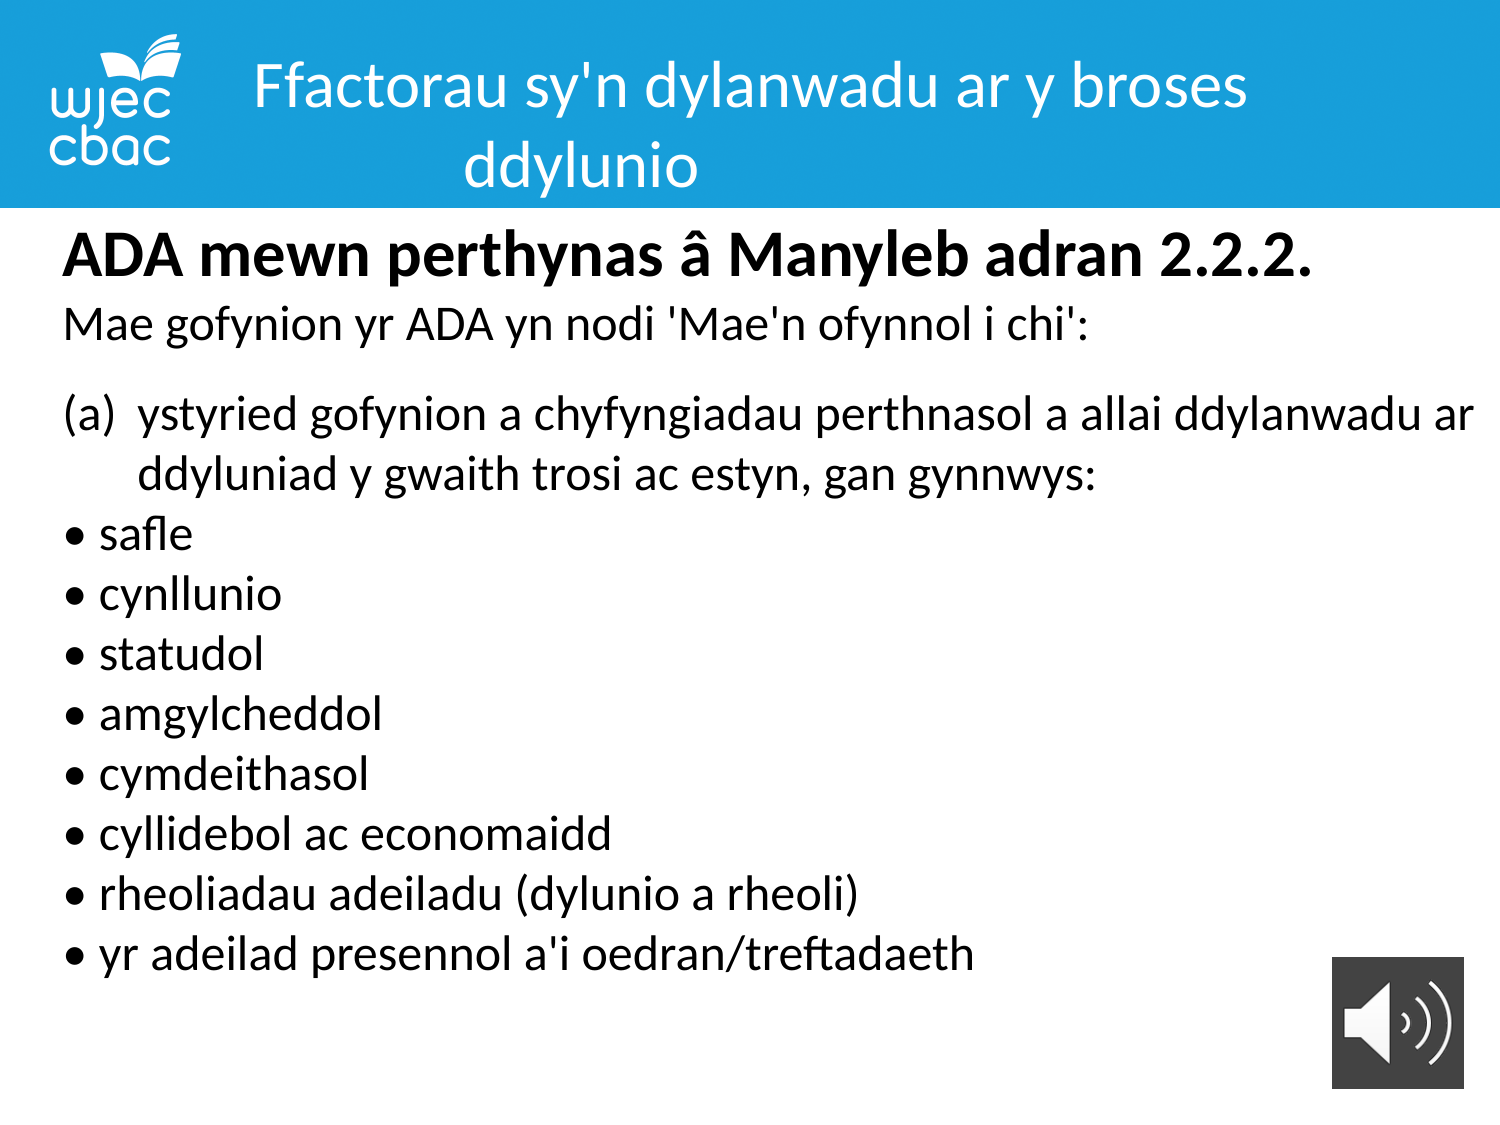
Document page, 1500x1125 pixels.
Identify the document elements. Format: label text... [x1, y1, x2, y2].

text_box ADA mewn perthynas â Manyleb adran 2.2.2. Mae gofynion yr ADA yn nodi 'Mae'n ofynnol i chi': ystyried gofynion a chyfyngiadau perthnasol a allai ddylanwadu ar ddyluniad y gwaith trosi ac estyn, gan gynnwys: • safle • cynllunio • statudol • amgylcheddol • cymdeithasol • cyllidebol ac economaidd • rheoliadau adeiladu (dylunio a rheoli) • yr adeilad presennol a'i oedran/treftadaeth [47, 202, 1500, 988]
text_box Ffactorau sy'n dylanwadu ar y broses ddylunio [229, 33, 1393, 165]
picture [0, 0, 1500, 208]
picture [1330, 955, 1465, 1090]
